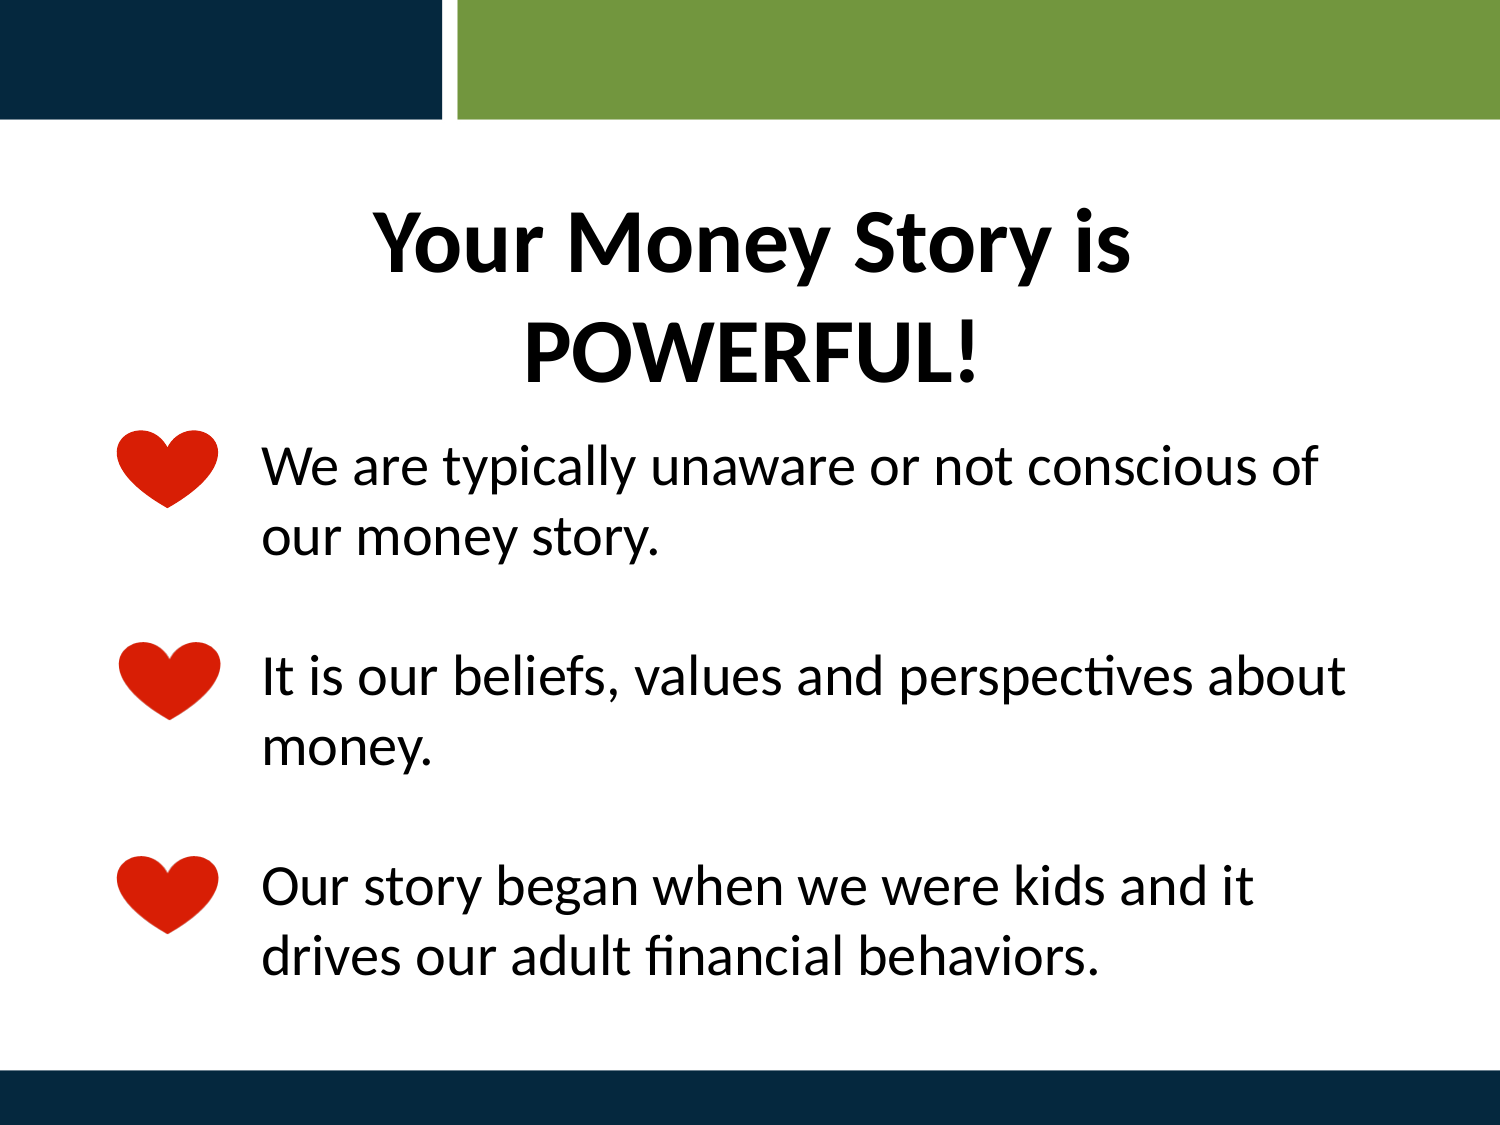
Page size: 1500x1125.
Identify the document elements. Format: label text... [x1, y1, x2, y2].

picture [0, 0, 1500, 1125]
text_box [116, 430, 219, 509]
text_box We are typically unaware or not conscious of our money story. It is our beliefs, values and perspectives about money. Our story began when we were kids and it drives our adult financial behaviors. [246, 419, 1389, 1125]
text_box Your Money Story is POWERFUL! [118, 173, 1389, 409]
